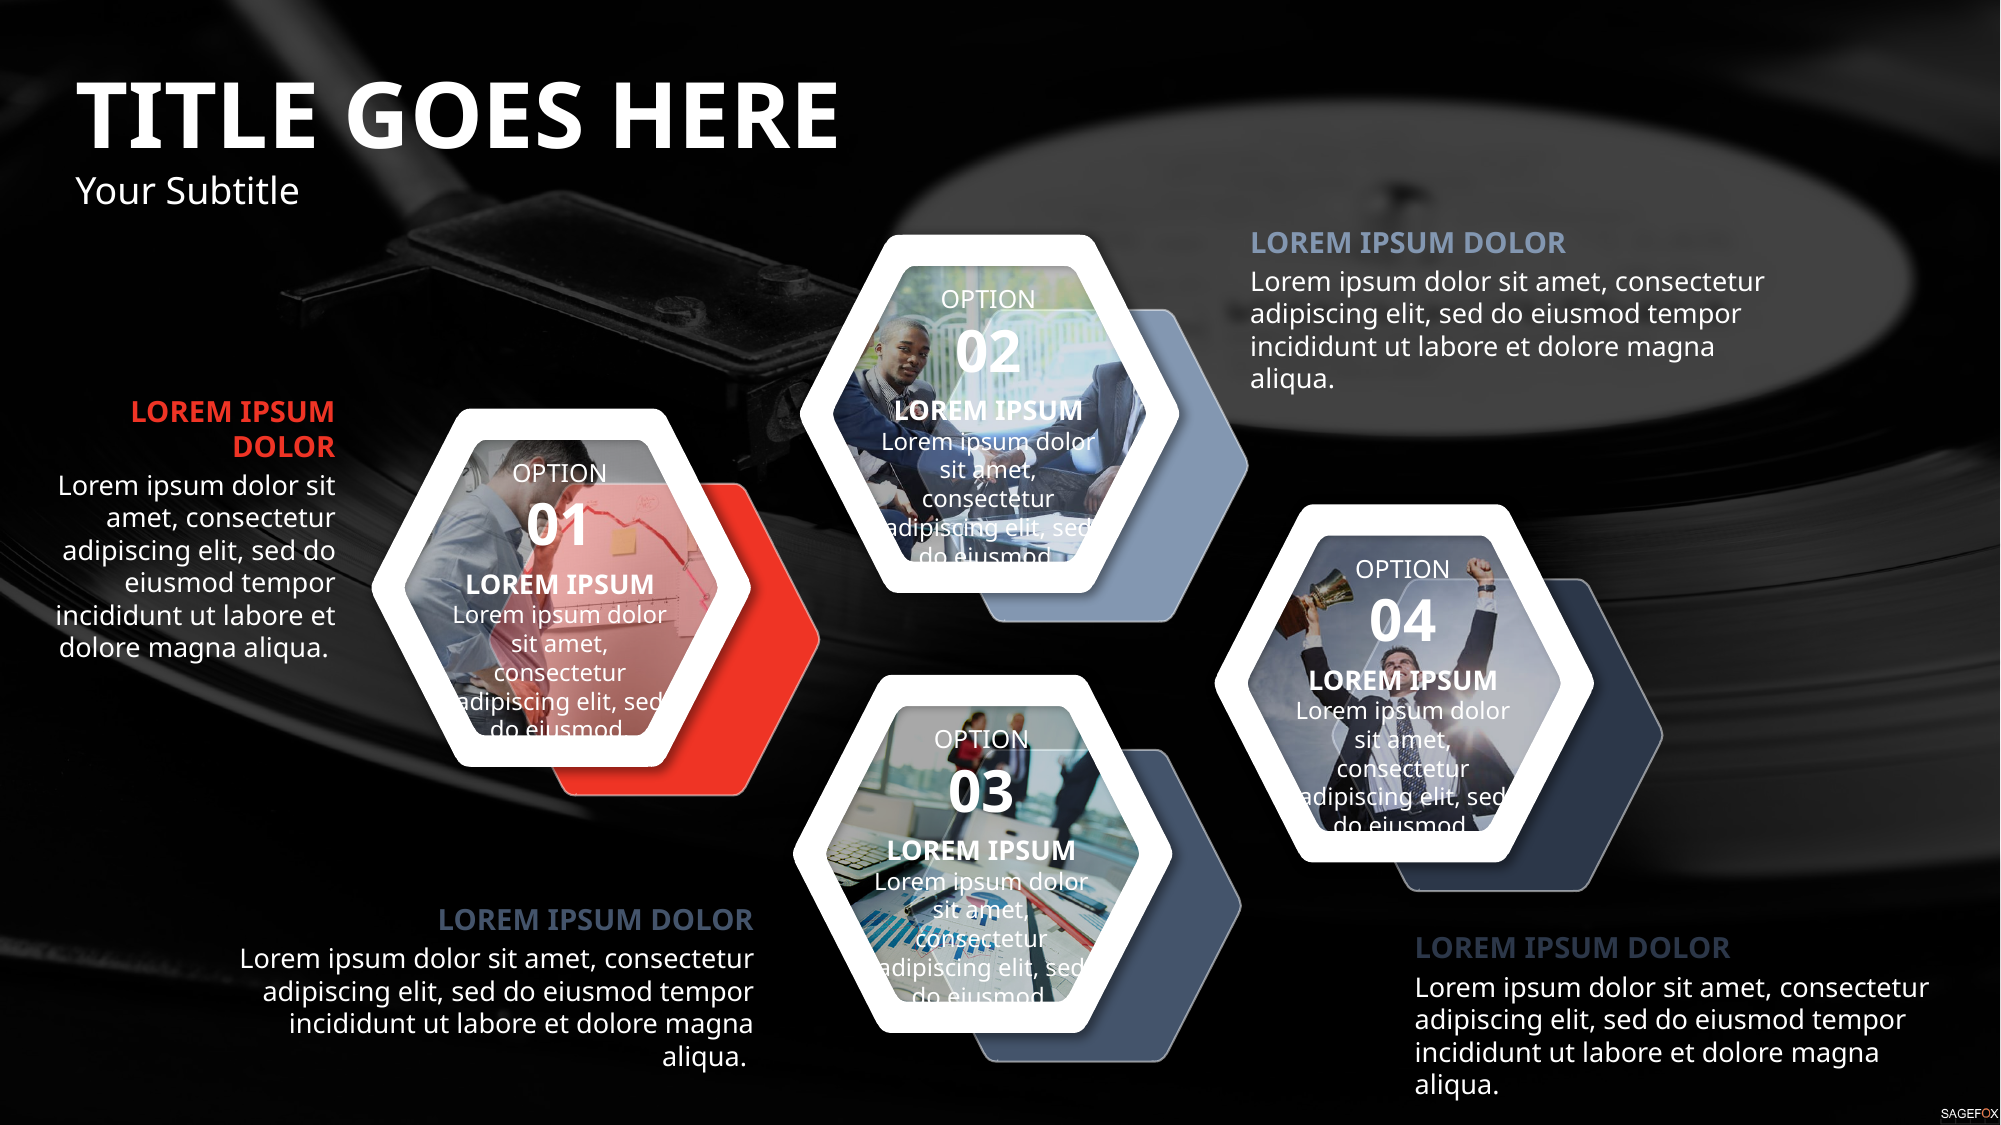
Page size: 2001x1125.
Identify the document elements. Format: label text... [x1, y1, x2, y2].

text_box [793, 674, 1173, 1033]
text_box [1400, 594, 1664, 893]
text_box [557, 498, 821, 797]
text_box TITLE GOES HERE Your Subtitle [60, 49, 1036, 220]
text_box LOREM IPSUM DOLOR Lorem ipsum dolor sit amet, consectetur adipiscing elit, sed do eiusmod tempor incididunt ut labore et dolore magna aliqua. [1235, 216, 1803, 402]
text_box LOREM IPSUM DOLOR Lorem ipsum dolor sit amet, consectetur adipiscing elit, sed do eiusmod tempor incididunt ut labore et dolore magna aliqua. [202, 893, 769, 1079]
text_box LOREM IPSUM DOLOR Lorem ipsum dolor sit amet, consectetur adipiscing elit, sed do eiusmod tempor incididunt ut labore et dolore magna aliqua. [1399, 922, 1967, 1108]
text_box [979, 766, 1242, 1063]
picture [0, 0, 2001, 1125]
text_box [799, 234, 1180, 593]
text_box LOREM IPSUM DOLOR Lorem ipsum dolor sit amet, consectetur adipiscing elit, sed do eiusmod tempor incididunt ut labore et dolore magna aliqua. [31, 385, 351, 671]
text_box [371, 408, 751, 767]
text_box [985, 326, 1249, 623]
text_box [1214, 504, 1594, 863]
